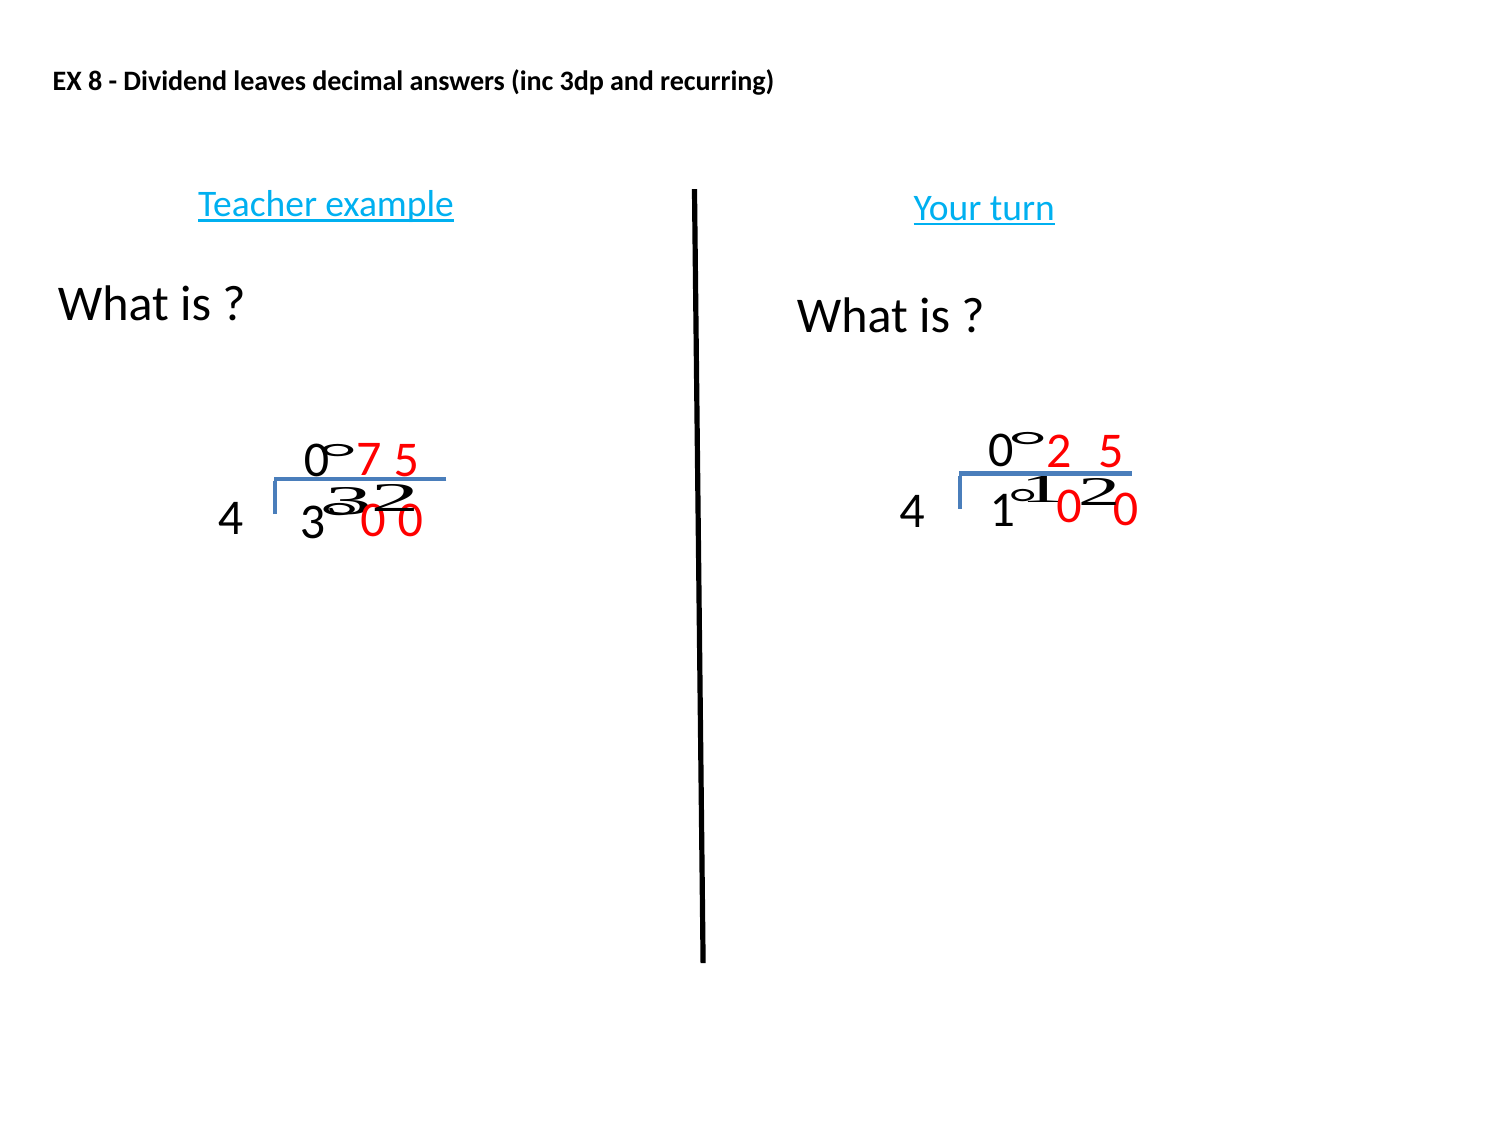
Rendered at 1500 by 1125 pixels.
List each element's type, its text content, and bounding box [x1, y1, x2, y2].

text_box 0 [1098, 467, 1154, 543]
text_box 7 [341, 417, 397, 477]
text_box 0 [382, 523, 438, 554]
text_box 0 [289, 419, 341, 477]
text_box 0 [345, 523, 382, 554]
text_box 0 [973, 408, 1029, 471]
text_box 4 [203, 476, 259, 552]
text_box 2 [1031, 410, 1083, 471]
text_box 5 [378, 418, 434, 477]
text_box 0 [1041, 517, 1097, 540]
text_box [694, 188, 704, 964]
text_box 1 [974, 517, 1030, 544]
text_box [273, 478, 447, 515]
text_box Teacher example [183, 172, 500, 232]
text_box Your turn [898, 175, 1216, 236]
text_box 0 [1041, 465, 1083, 471]
text_box 3 [285, 523, 340, 556]
text_box 5 [1083, 409, 1139, 485]
text_box EX 8 - Dividend leaves decimal answers (inc 3dp and recurring) [38, 54, 791, 104]
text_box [958, 473, 1132, 510]
text_box 4 [884, 470, 940, 546]
